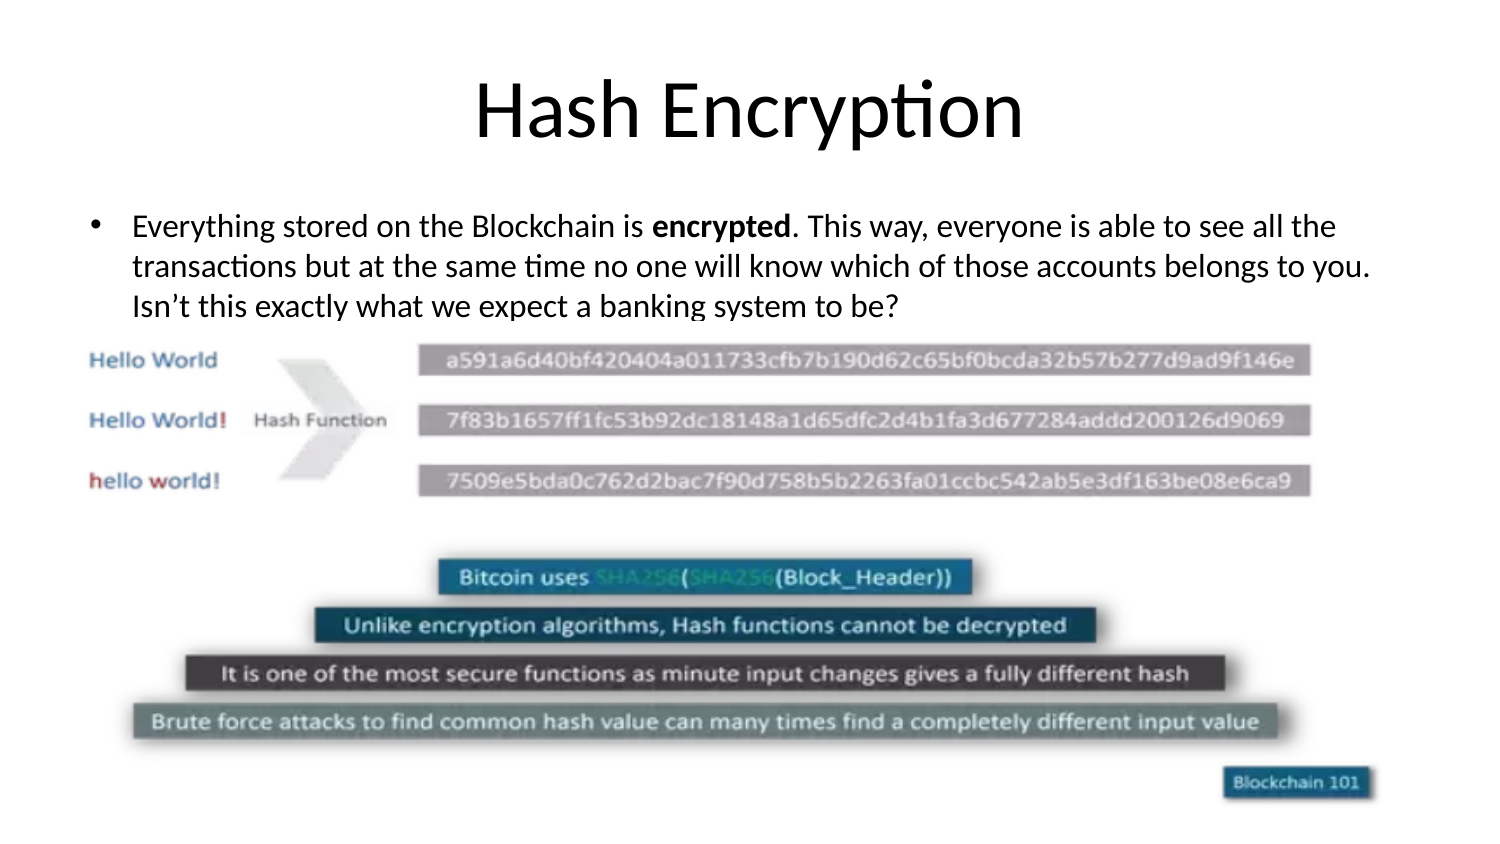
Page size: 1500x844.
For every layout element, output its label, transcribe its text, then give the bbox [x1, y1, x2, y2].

picture [73, 321, 1387, 810]
list Everything stored on the Blockchain is encrypted. This way, everyone is able to see all the transactions but at the same time no one will know which of those accounts belongs to you. Isn’t this exactly what we expect a banking system to be? [75, 196, 1425, 754]
title Hash Encryption [75, 33, 1425, 175]
